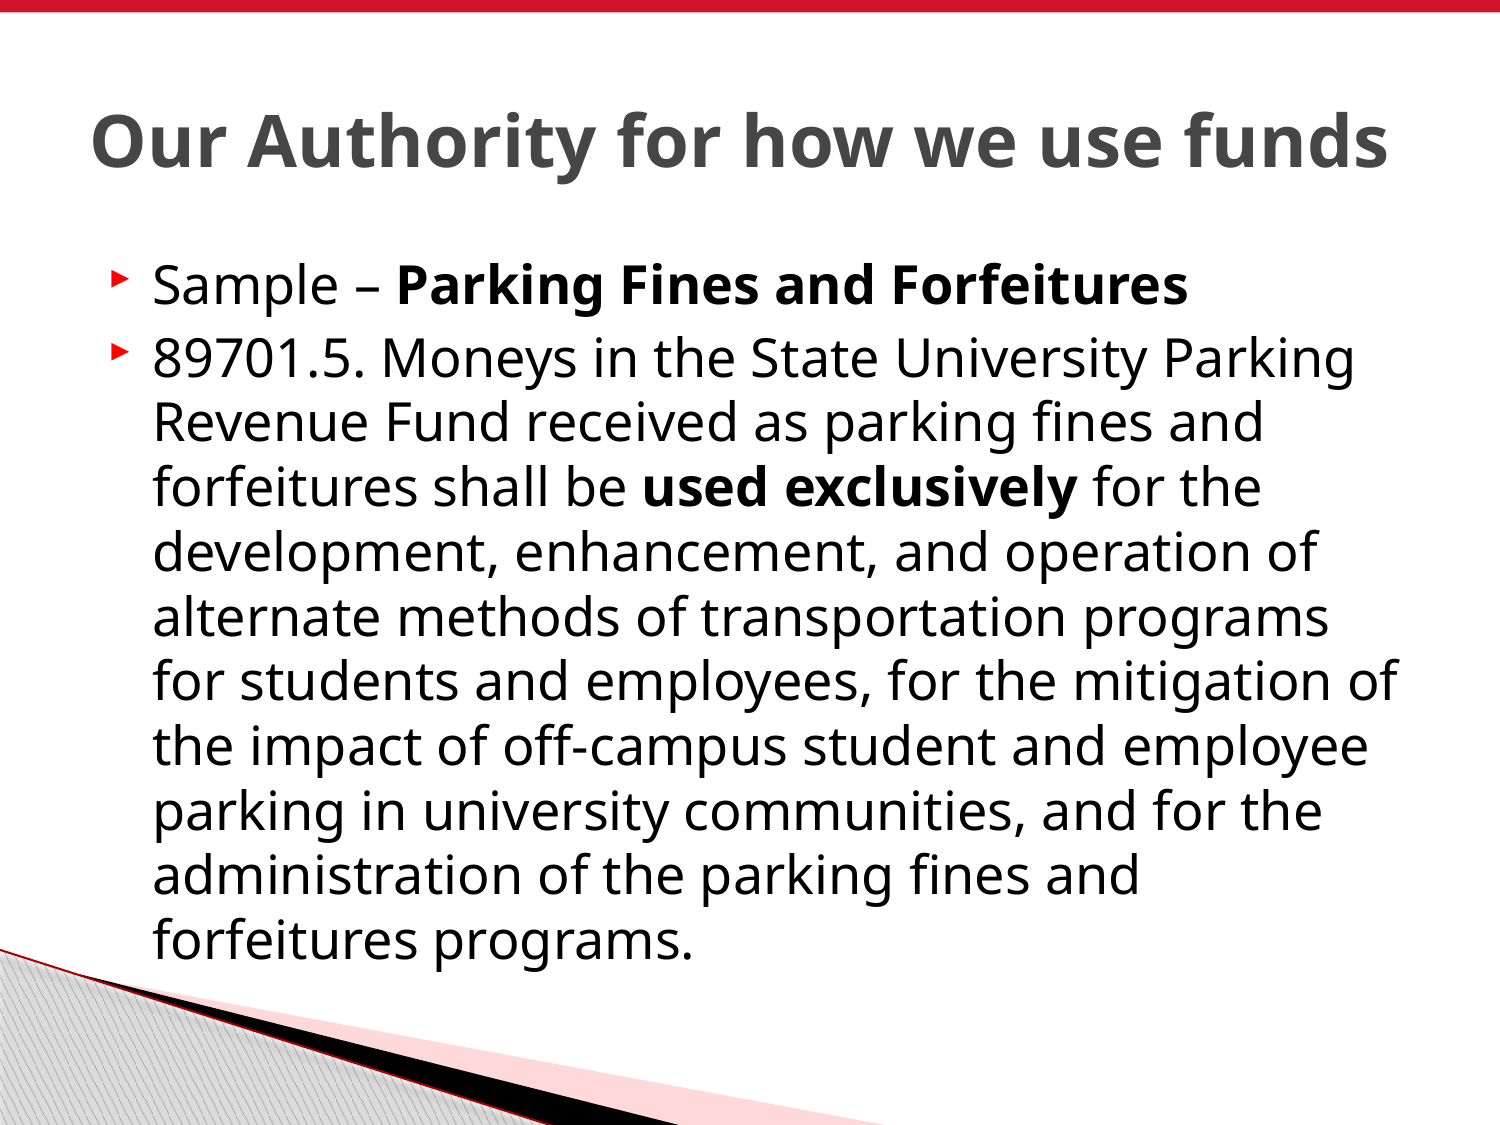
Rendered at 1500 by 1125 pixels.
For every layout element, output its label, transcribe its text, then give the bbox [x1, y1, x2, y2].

list Sample – Parking Fines and Forfeitures 89701.5. Moneys in the State University Parking Revenue Fund received as parking fines and forfeitures shall be used exclusively for the development, enhancement, and operation of alternate methods of transportation programs for students and employees, for the mitigation of the impact of off-campus student and employee parking in university communities, and for the administration of the parking fines and forfeitures programs. [75, 243, 1425, 986]
title Our Authority for how we use funds [75, 45, 1425, 233]
